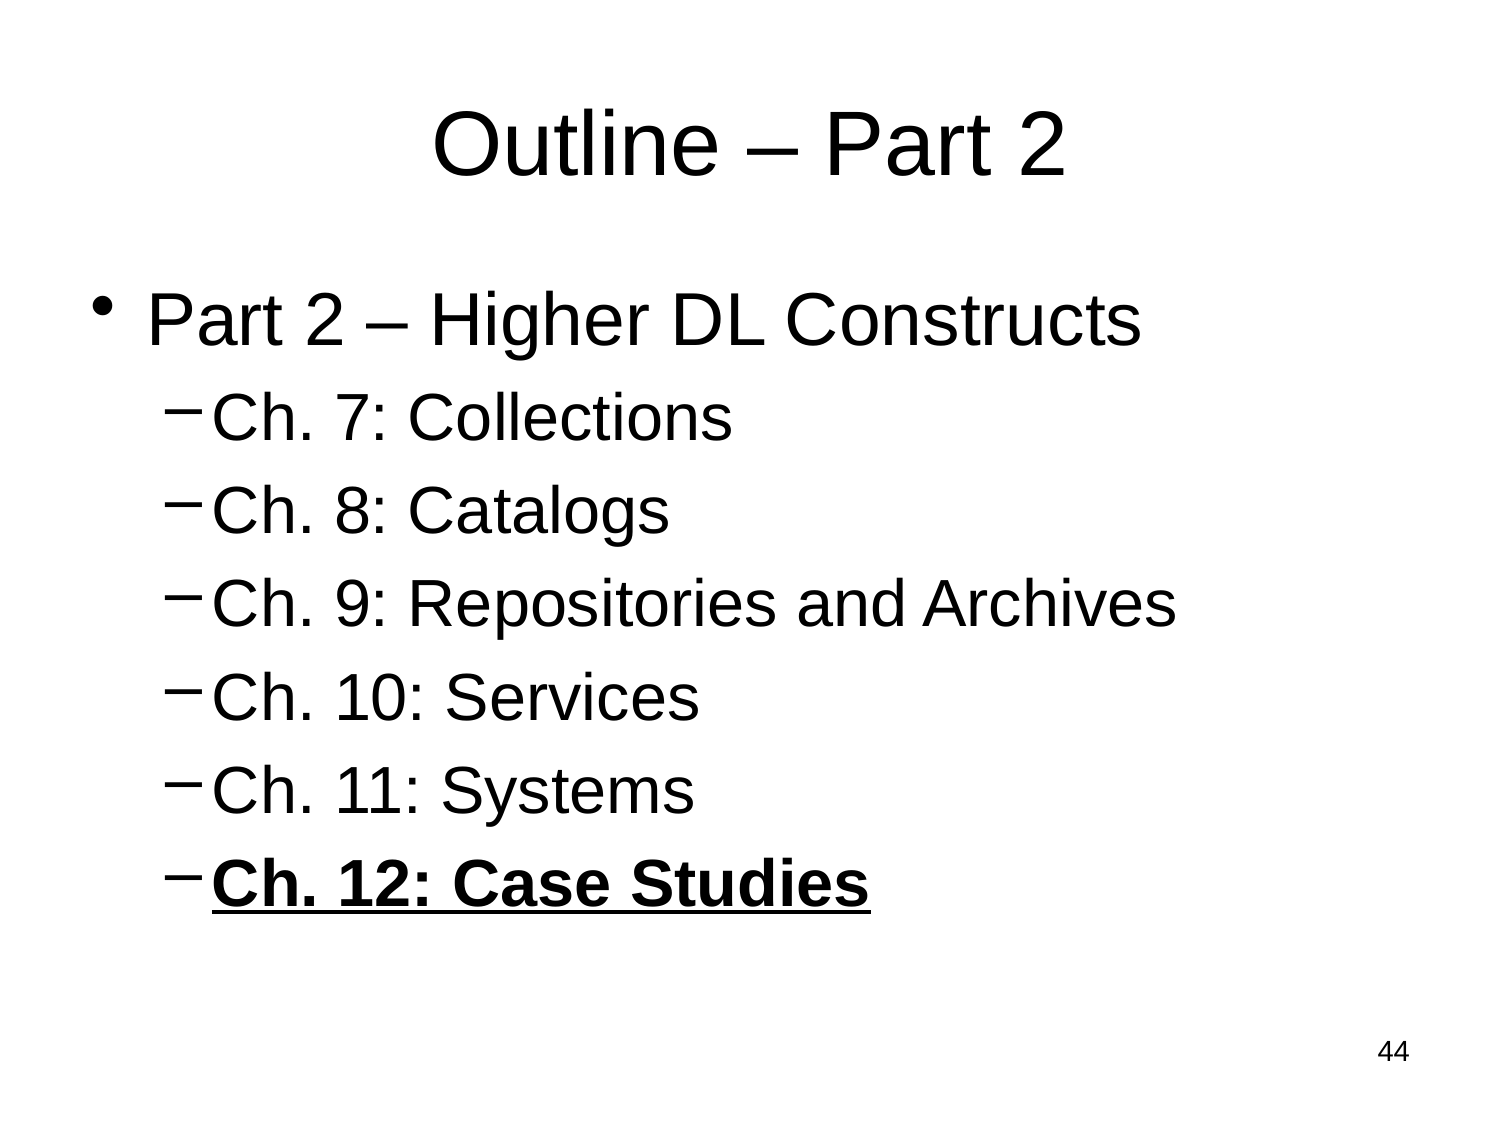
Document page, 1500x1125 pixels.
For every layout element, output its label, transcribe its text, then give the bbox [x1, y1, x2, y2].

list Part 2 – Higher DL Constructs Ch. 7: Collections Ch. 8: Catalogs Ch. 9: Repositories and Archives Ch. 10: Services Ch. 11: Systems Ch. 12: Case Studies [74, 262, 1426, 1006]
slide_number 44 [1074, 1024, 1426, 1103]
title Outline – Part 2 [74, 44, 1426, 233]
